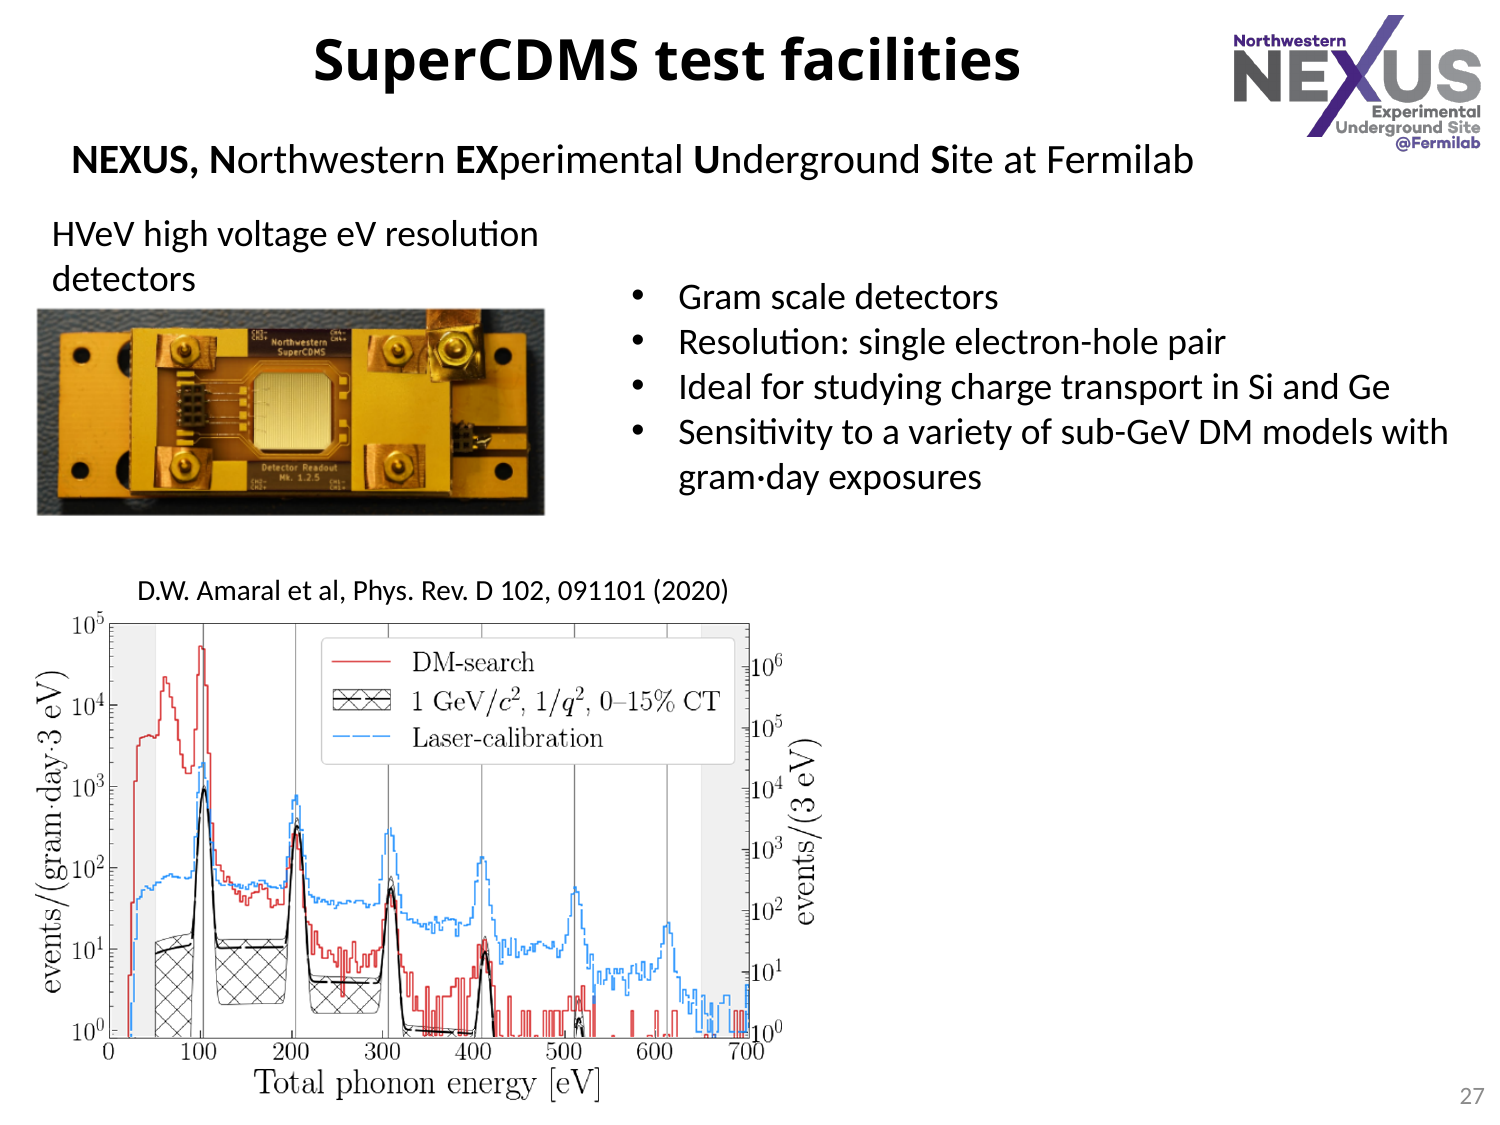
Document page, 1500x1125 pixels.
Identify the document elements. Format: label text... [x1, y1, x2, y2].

text_box Gram scale detectors Resolution: single electron-hole pair Ideal for studying charge transport in Si and Ge Sensitivity to a variety of sub-GeV DM models with gram·day exposures [616, 264, 1500, 505]
slide_number 27 [1162, 1065, 1500, 1125]
picture [33, 609, 824, 1108]
title SuperCDMS test facilities [252, 0, 1084, 124]
text_box NEXUS, Northwestern EXperimental Underground Site at Fermilab [56, 124, 1318, 239]
picture [1230, 11, 1484, 153]
text_box HVeV high voltage eV resolution detectors [37, 201, 564, 307]
text_box D.W. Amaral et al, Phys. Rev. D 102, 091101 (2020) [122, 563, 747, 609]
picture [33, 304, 550, 525]
